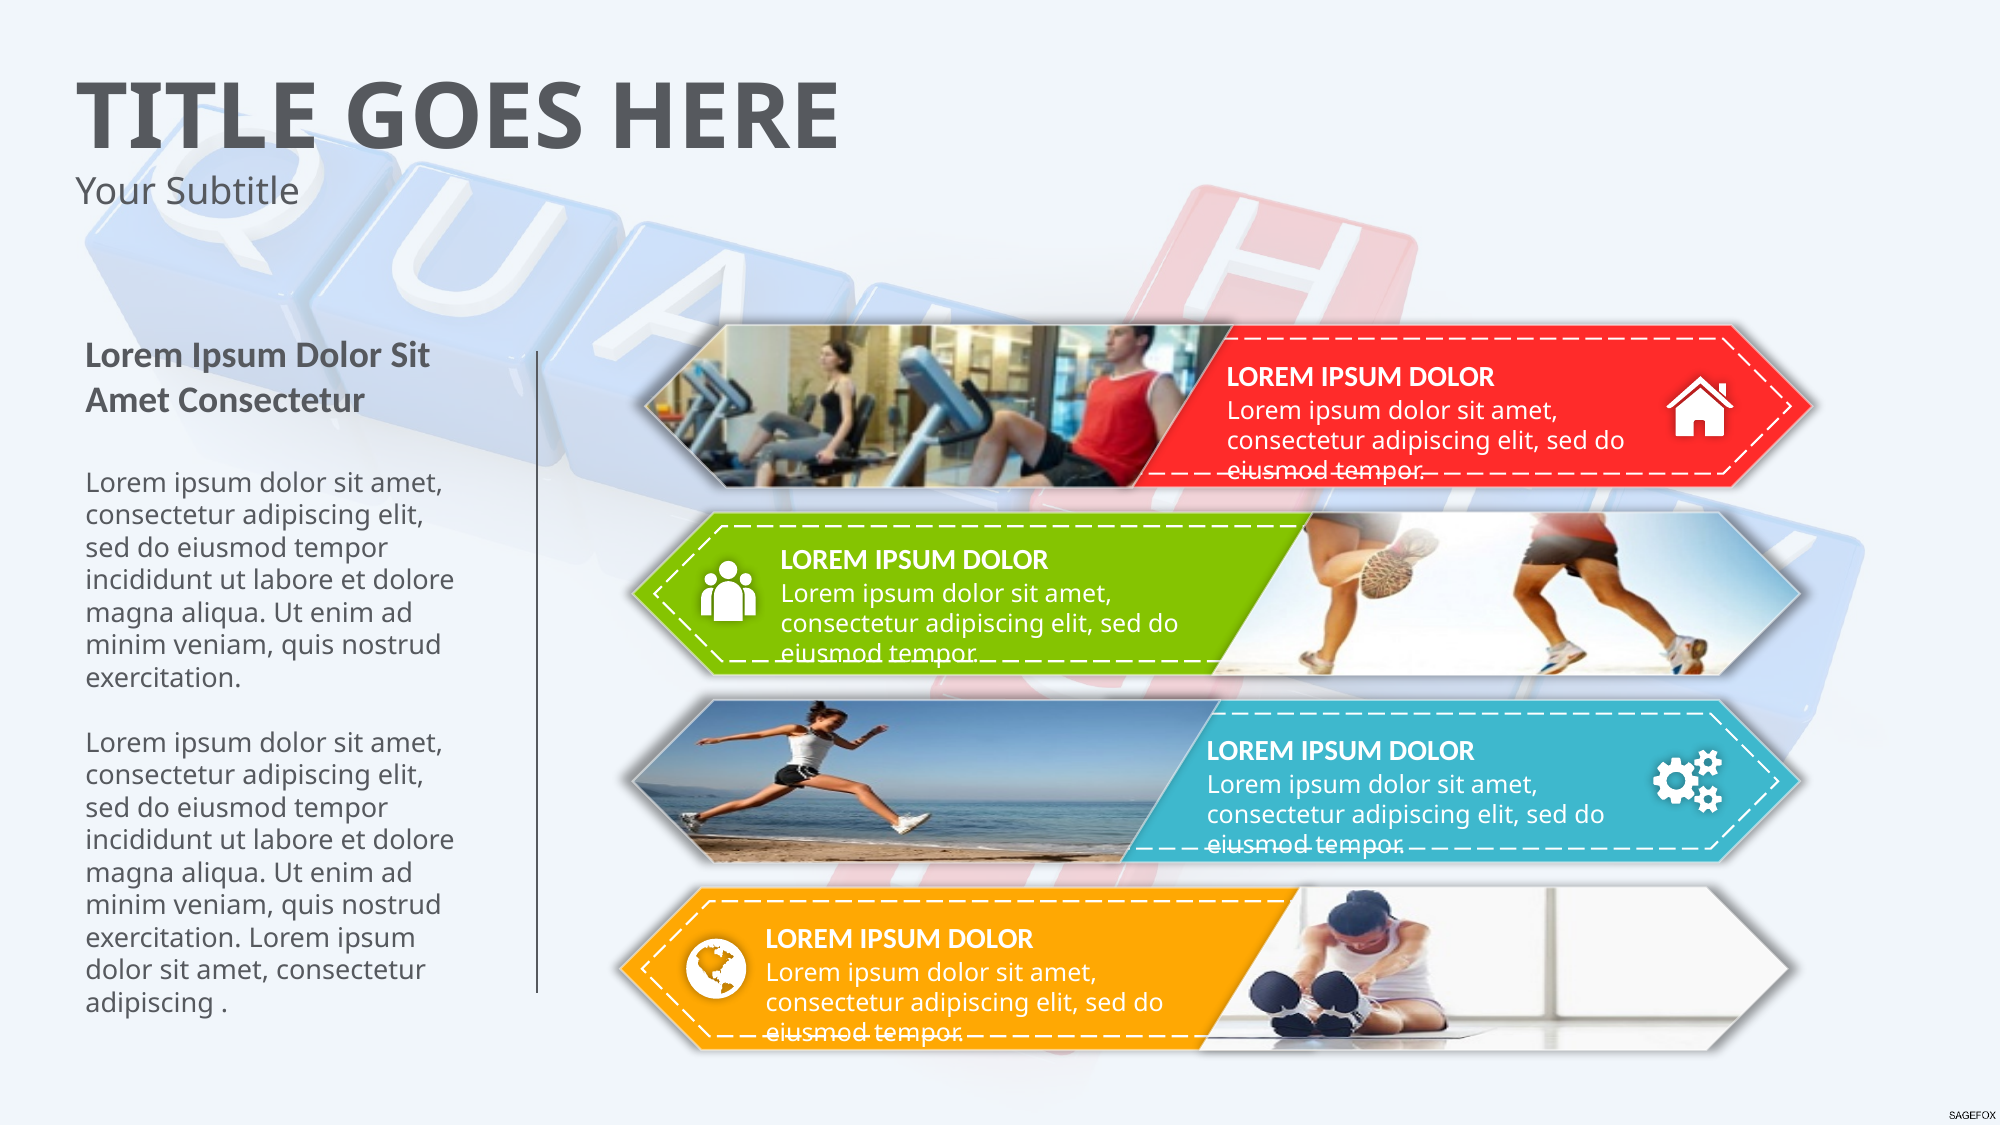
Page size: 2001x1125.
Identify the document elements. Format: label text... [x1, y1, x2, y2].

text_box [1233, 886, 1789, 1051]
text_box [1112, 324, 1813, 488]
text_box Lorem Ipsum Dolor Sit Amet Consectetur Lorem ipsum dolor sit amet, consectetur adipiscing elit, sed do eiusmod tempor incididunt ut labore et dolore magna aliqua. Ut enim ad minim veniam, quis nostrud exercitation. Lorem ipsum dolor sit amet, consectetur adipiscing elit, sed do eiusmod tempor incididunt ut labore et dolore magna aliqua. Ut enim ad minim veniam, quis nostrud exercitation. Lorem ipsum dolor sit amet, consectetur adipiscing . [70, 322, 475, 1025]
text_box [643, 323, 1134, 489]
picture [1925, 0, 2001, 1125]
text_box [1099, 699, 1800, 863]
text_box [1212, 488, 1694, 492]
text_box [632, 512, 1333, 675]
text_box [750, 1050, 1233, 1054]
text_box TITLE GOES HERE Your Subtitle [60, 49, 1036, 220]
text_box [631, 698, 1121, 864]
text_box [1211, 511, 1802, 676]
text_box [620, 887, 1321, 1050]
